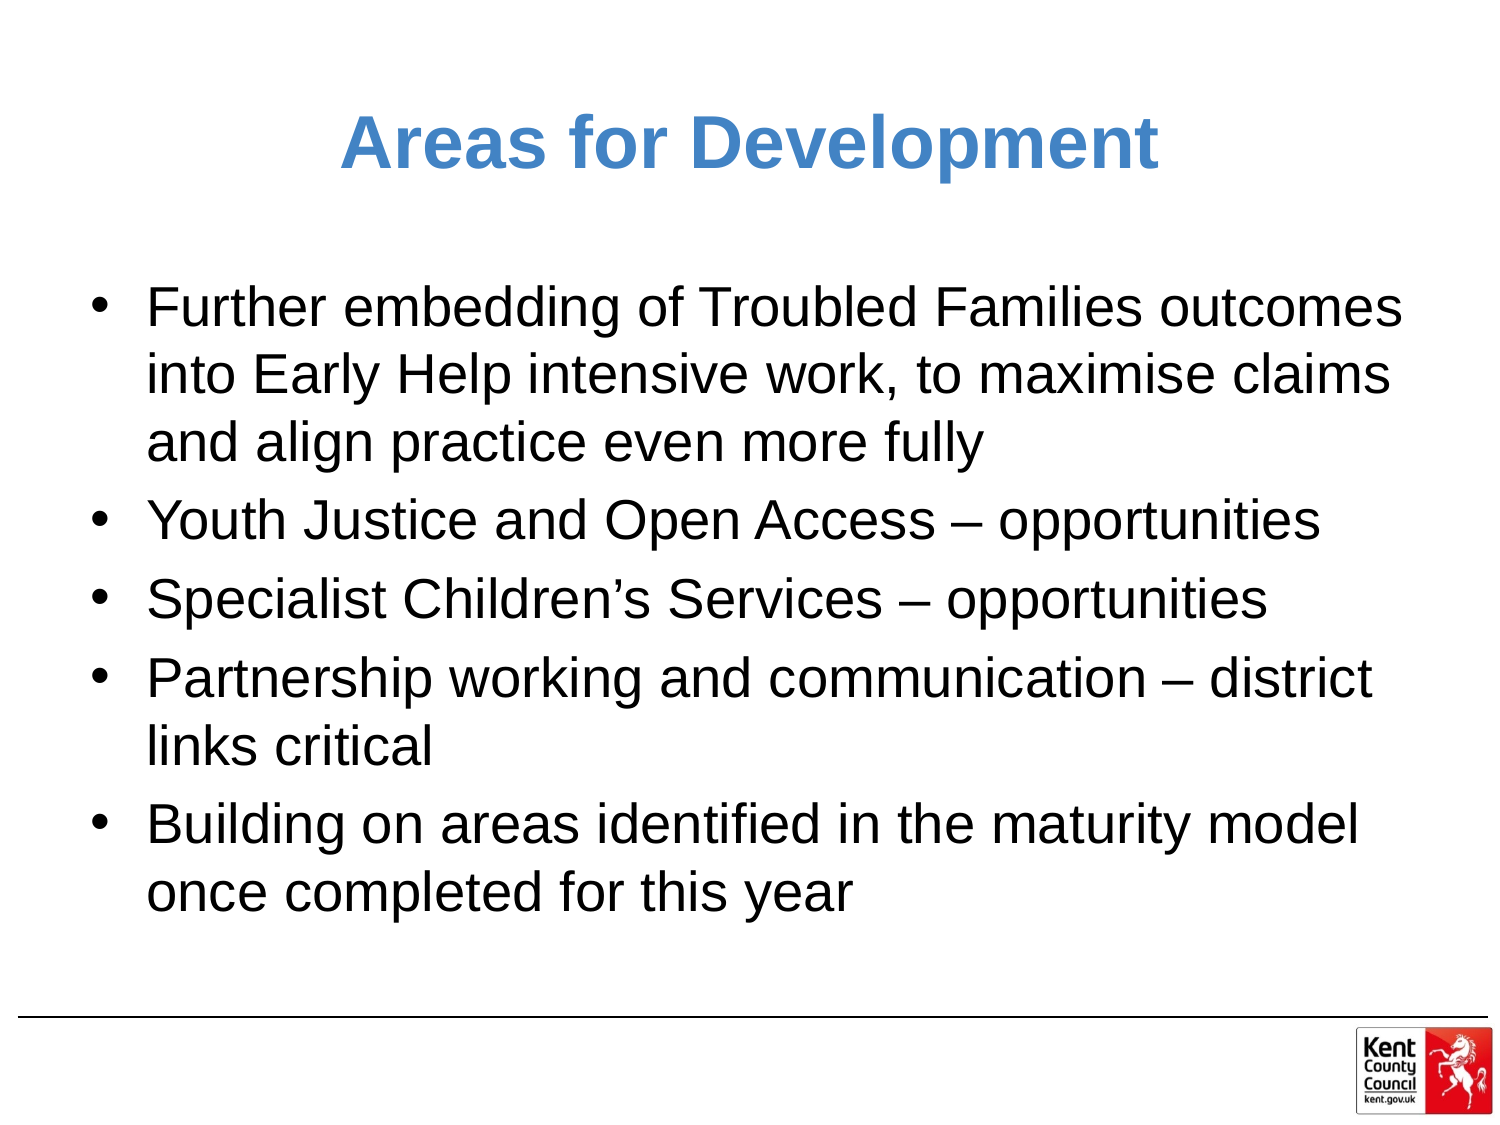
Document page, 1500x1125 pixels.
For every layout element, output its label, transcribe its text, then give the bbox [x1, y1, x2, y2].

title Areas for Development [75, 45, 1425, 233]
list Further embedding of Troubled Families outcomes into Early Help intensive work, to maximise claims and align practice even more fully Youth Justice and Open Access – opportunities Specialist Children’s Services – opportunities Partnership working and communication – district links critical Building on areas identified in the maturity model once completed for this year [75, 262, 1425, 1005]
picture [1353, 1023, 1495, 1118]
